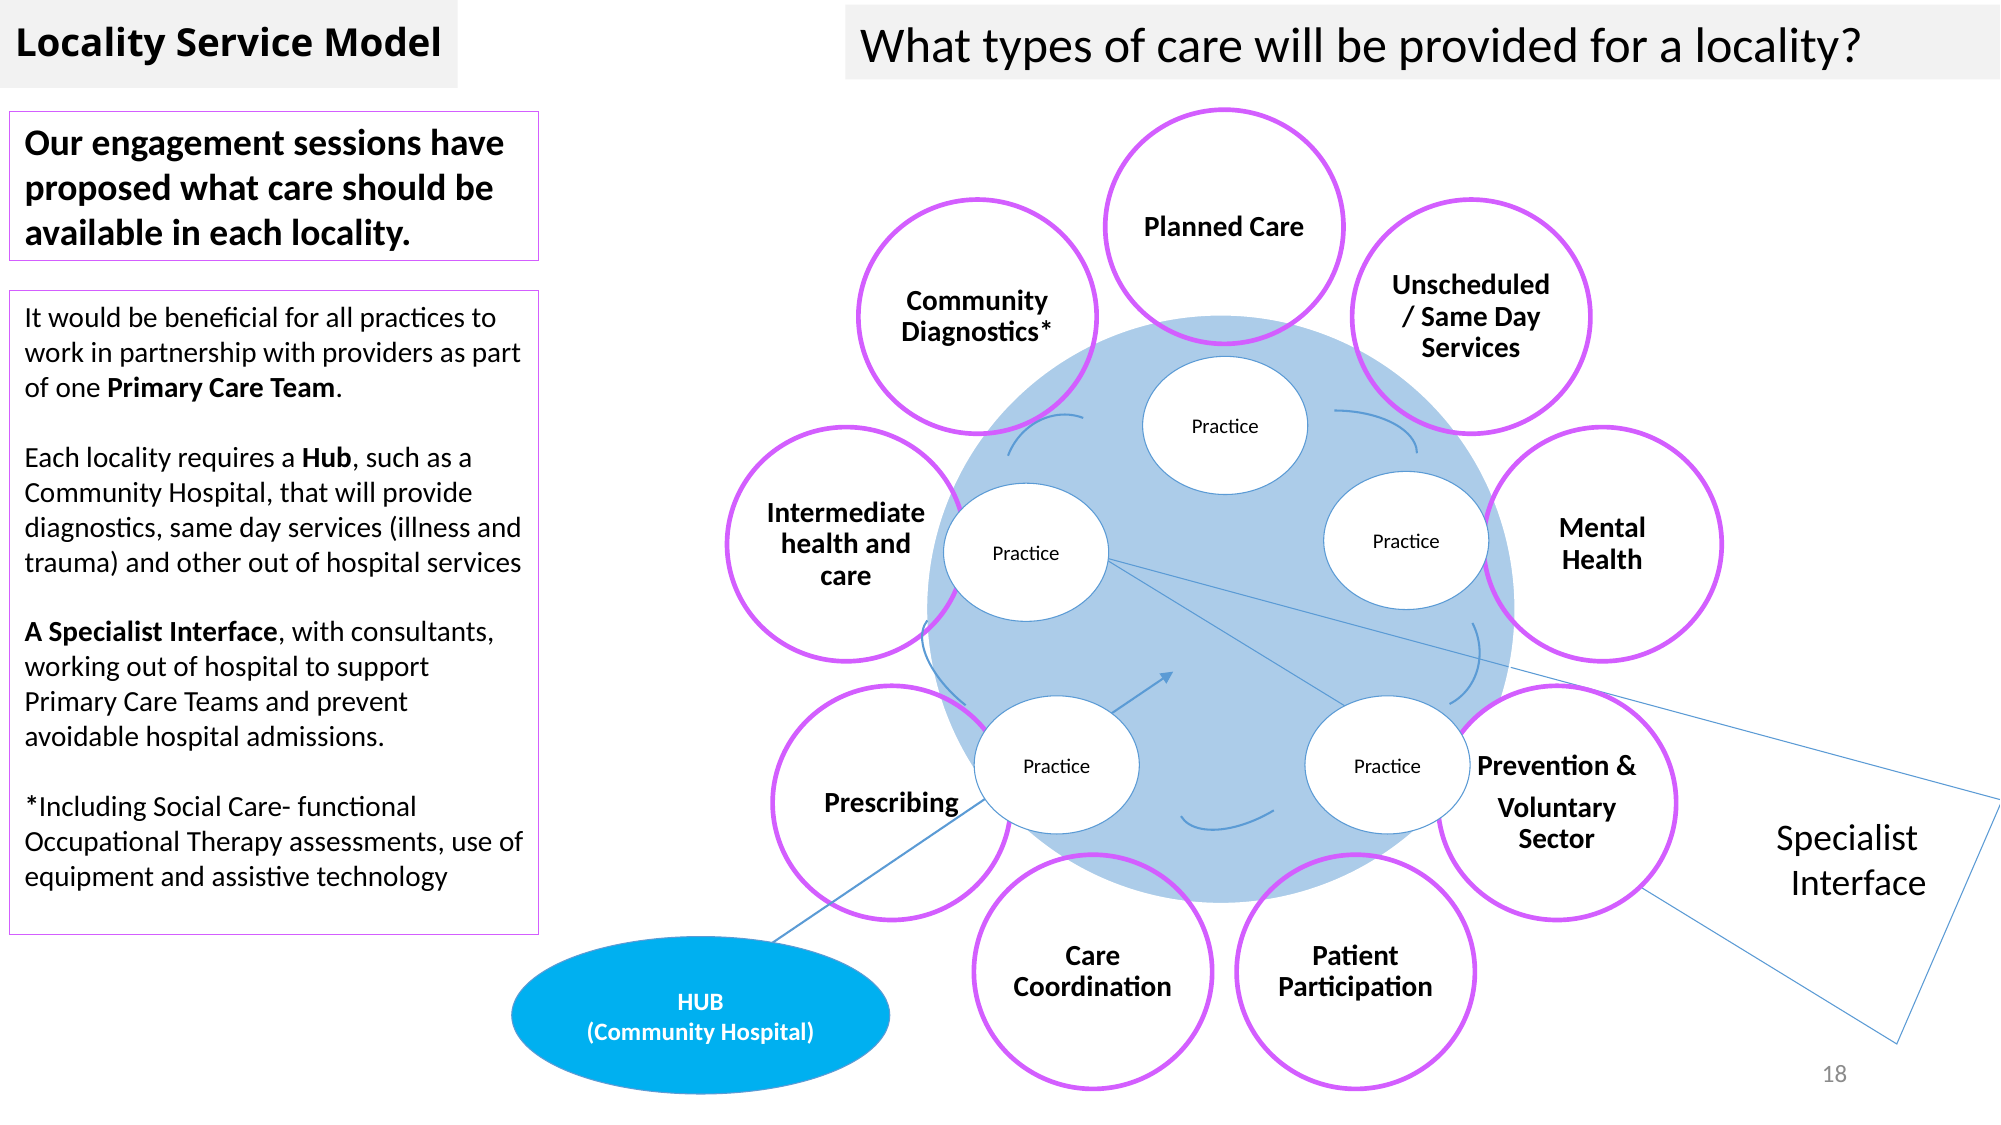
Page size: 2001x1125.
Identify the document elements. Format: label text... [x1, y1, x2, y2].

text_box Our engagement sessions have proposed what care should be available in each locality. [9, 111, 385, 261]
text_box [710, 671, 1174, 985]
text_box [385, 73, 2000, 1125]
text_box It would be beneficial for all practices to work in partnership with providers as part of one Primary Care Team. Each locality requires a Hub, such as a Community Hospital, that will provide diagnostics, same day services (illness and trauma) and other out of hospital services A Specialist Interface, with consultants, working out of hospital to support Primary Care Teams and prevent avoidable hospital admissions. *Including Social Care- functional Occupational Therapy assessments, use of equipment and assistive technology [9, 290, 385, 935]
text_box Locality Service Model [0, 0, 458, 88]
text_box What types of care will be provided for a locality? [845, 4, 2000, 73]
